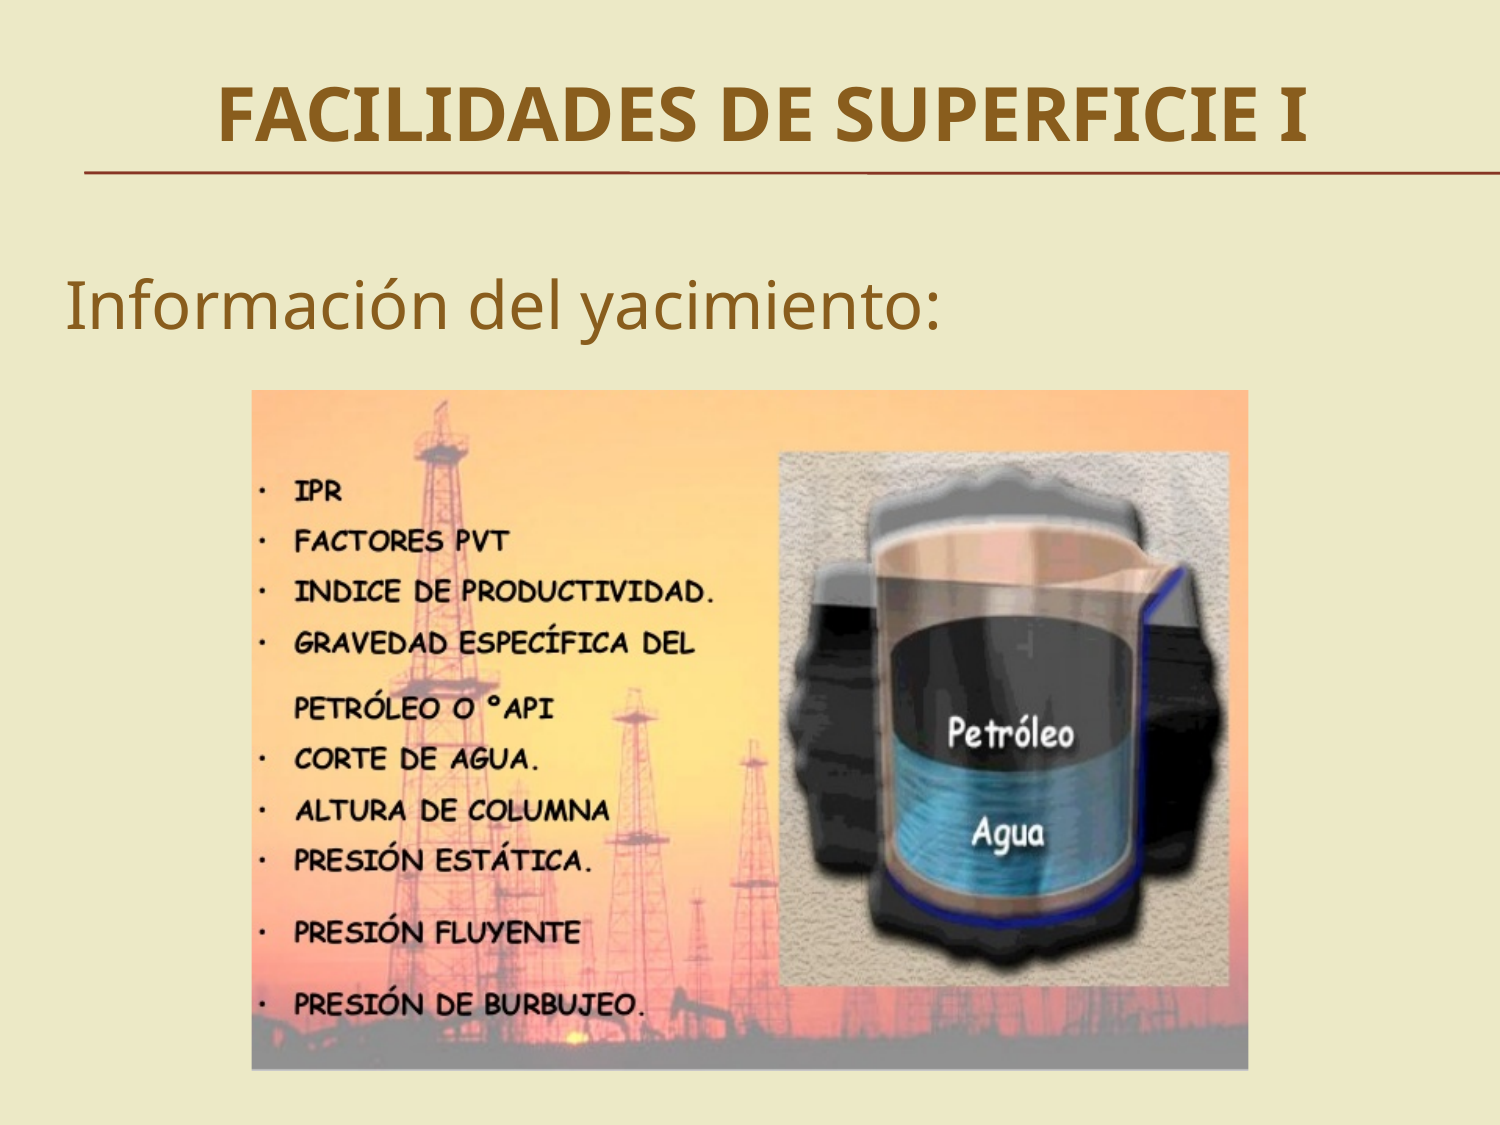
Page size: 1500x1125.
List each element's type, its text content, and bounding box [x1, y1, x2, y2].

picture [251, 390, 1249, 1071]
title FACILIDADES DE SUPERFICIE I [50, 42, 1475, 181]
list Información del yacimiento: [50, 254, 1475, 998]
